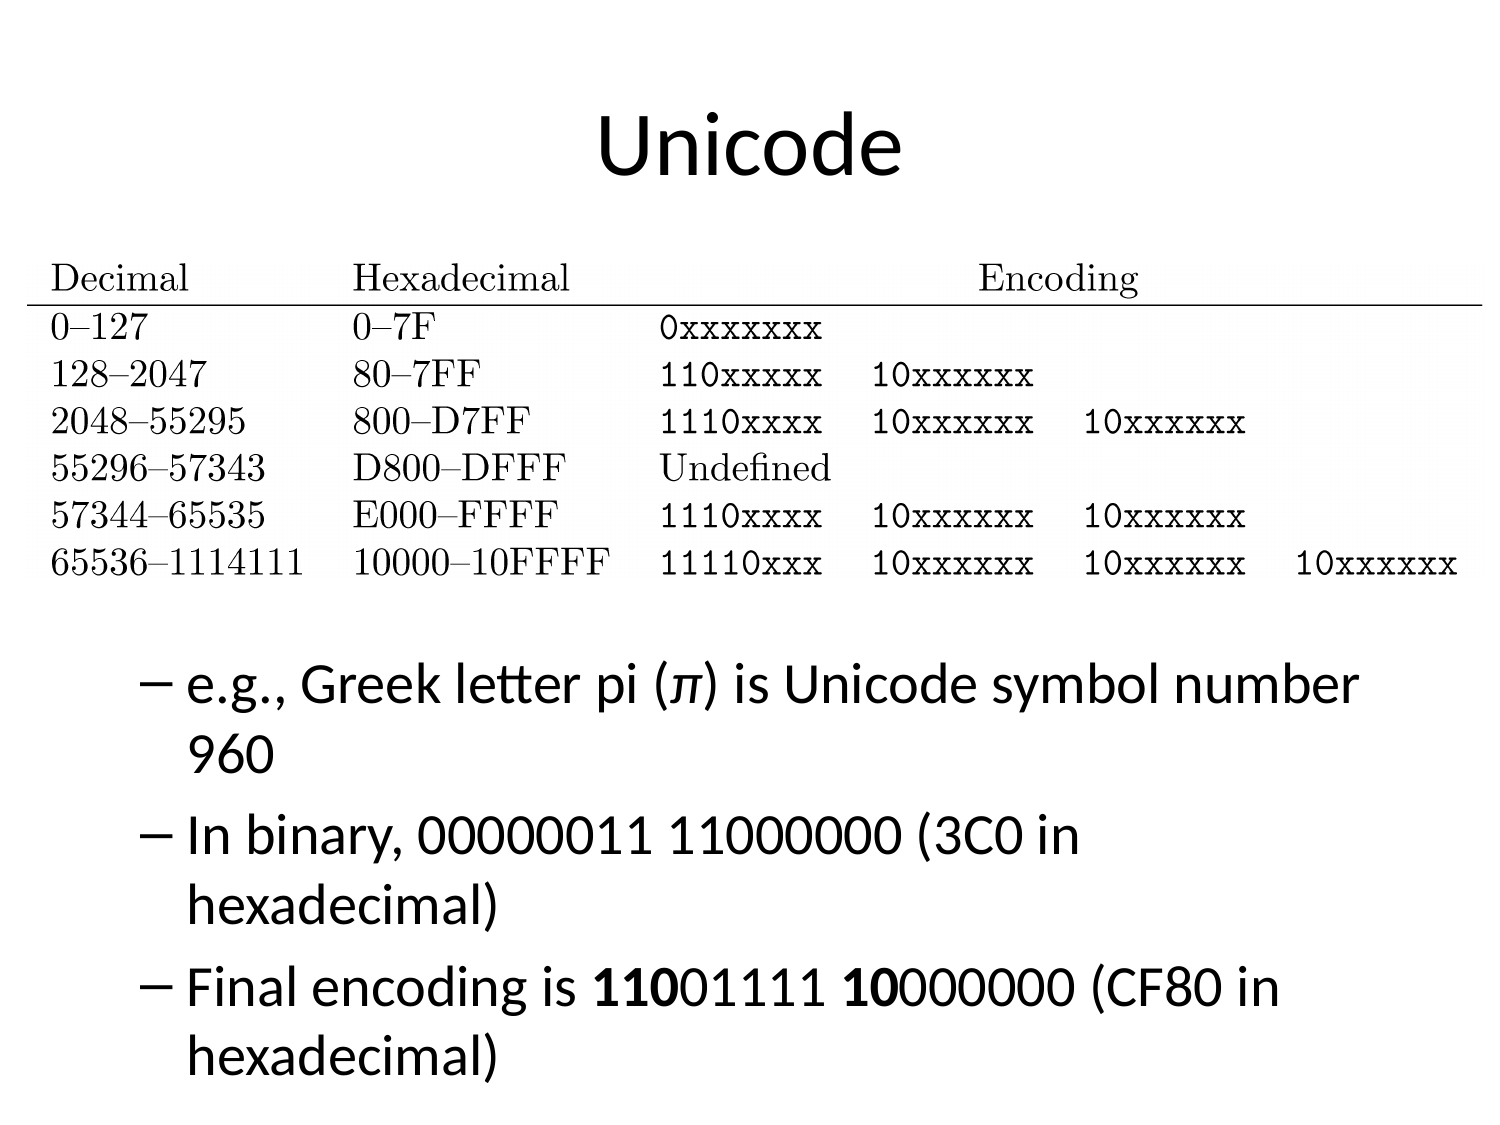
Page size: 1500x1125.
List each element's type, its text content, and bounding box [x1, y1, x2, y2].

title Unicode [75, 45, 1425, 233]
list e.g., Greek letter pi (π) is Unicode symbol number 960 In binary, 00000011 11000000 (3C0 in hexadecimal) Final encoding is 11001111 10000000 (CF80 in hexadecimal) [50, 637, 1400, 1100]
picture [24, 262, 1484, 578]
